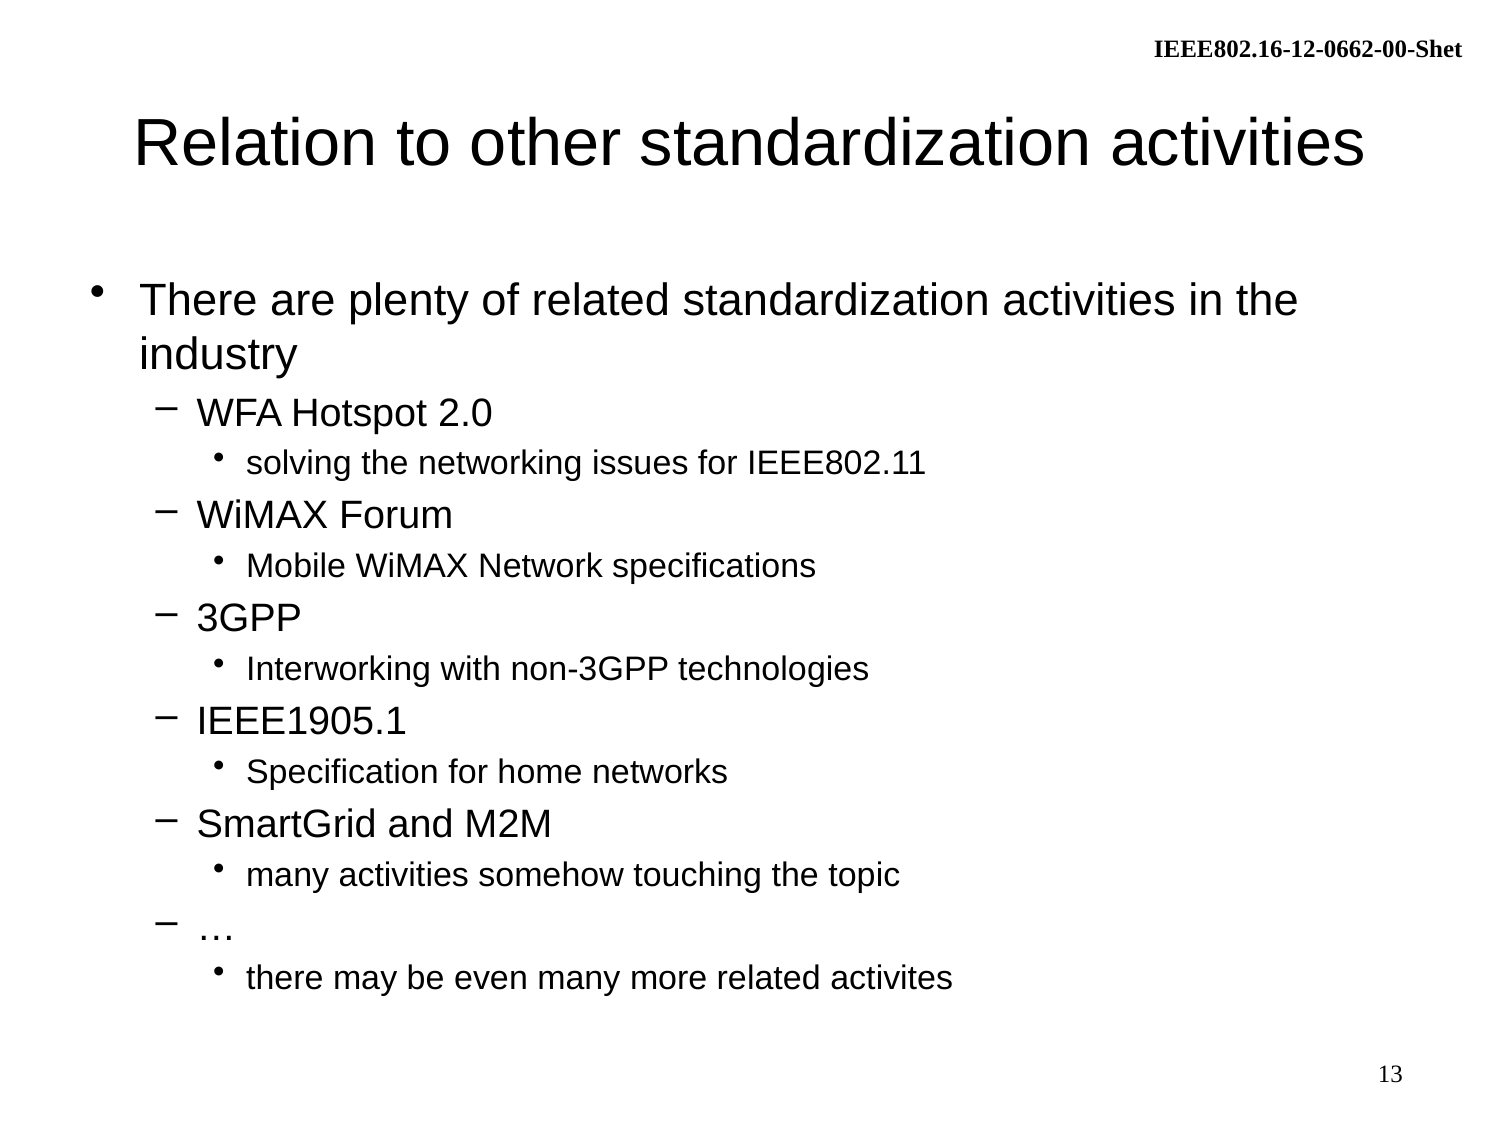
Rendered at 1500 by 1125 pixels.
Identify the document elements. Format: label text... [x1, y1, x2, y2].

list There are plenty of related standardization activities in the industry WFA Hotspot 2.0 solving the networking issues for IEEE802.11 WiMAX Forum Mobile WiMAX Network specifications 3GPP Interworking with non-3GPP technologies IEEE1905.1 Specification for home networks SmartGrid and M2M many activities somehow touching the topic … there may be even many more related activites [75, 262, 1425, 1005]
title Relation to other standardization activities [75, 45, 1425, 233]
